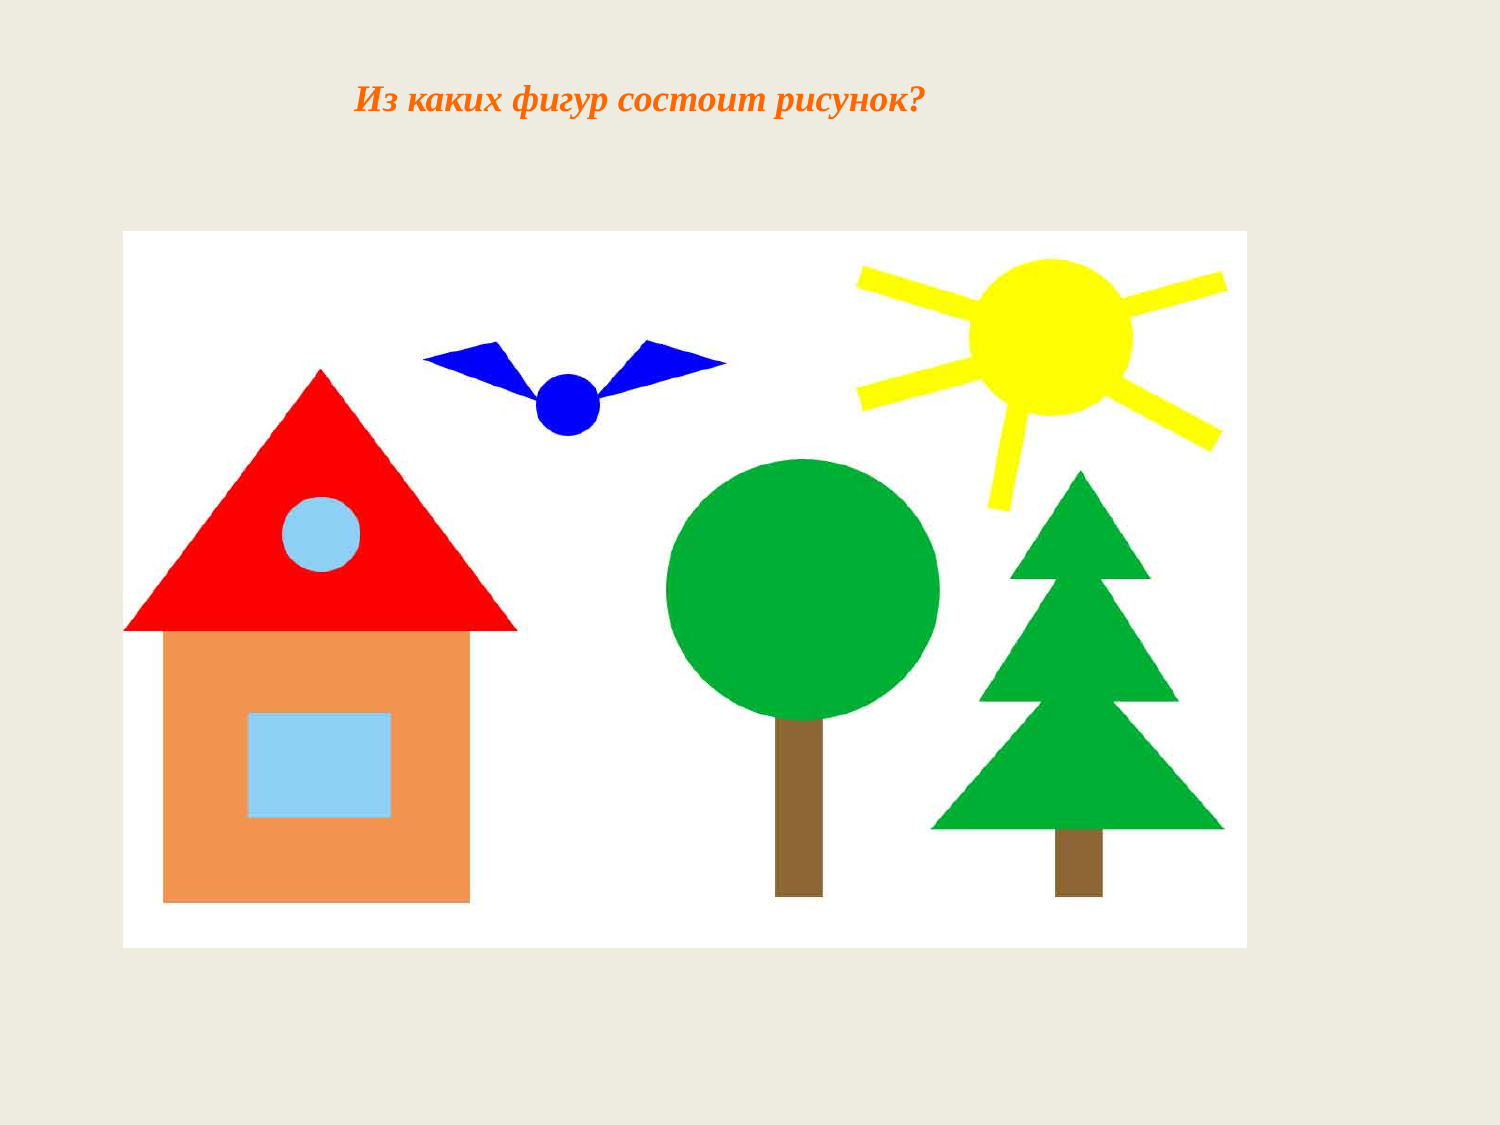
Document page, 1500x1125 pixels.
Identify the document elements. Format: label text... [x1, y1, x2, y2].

picture [123, 231, 1247, 949]
text_box Из каких фигур состоит рисунок? [339, 66, 942, 127]
